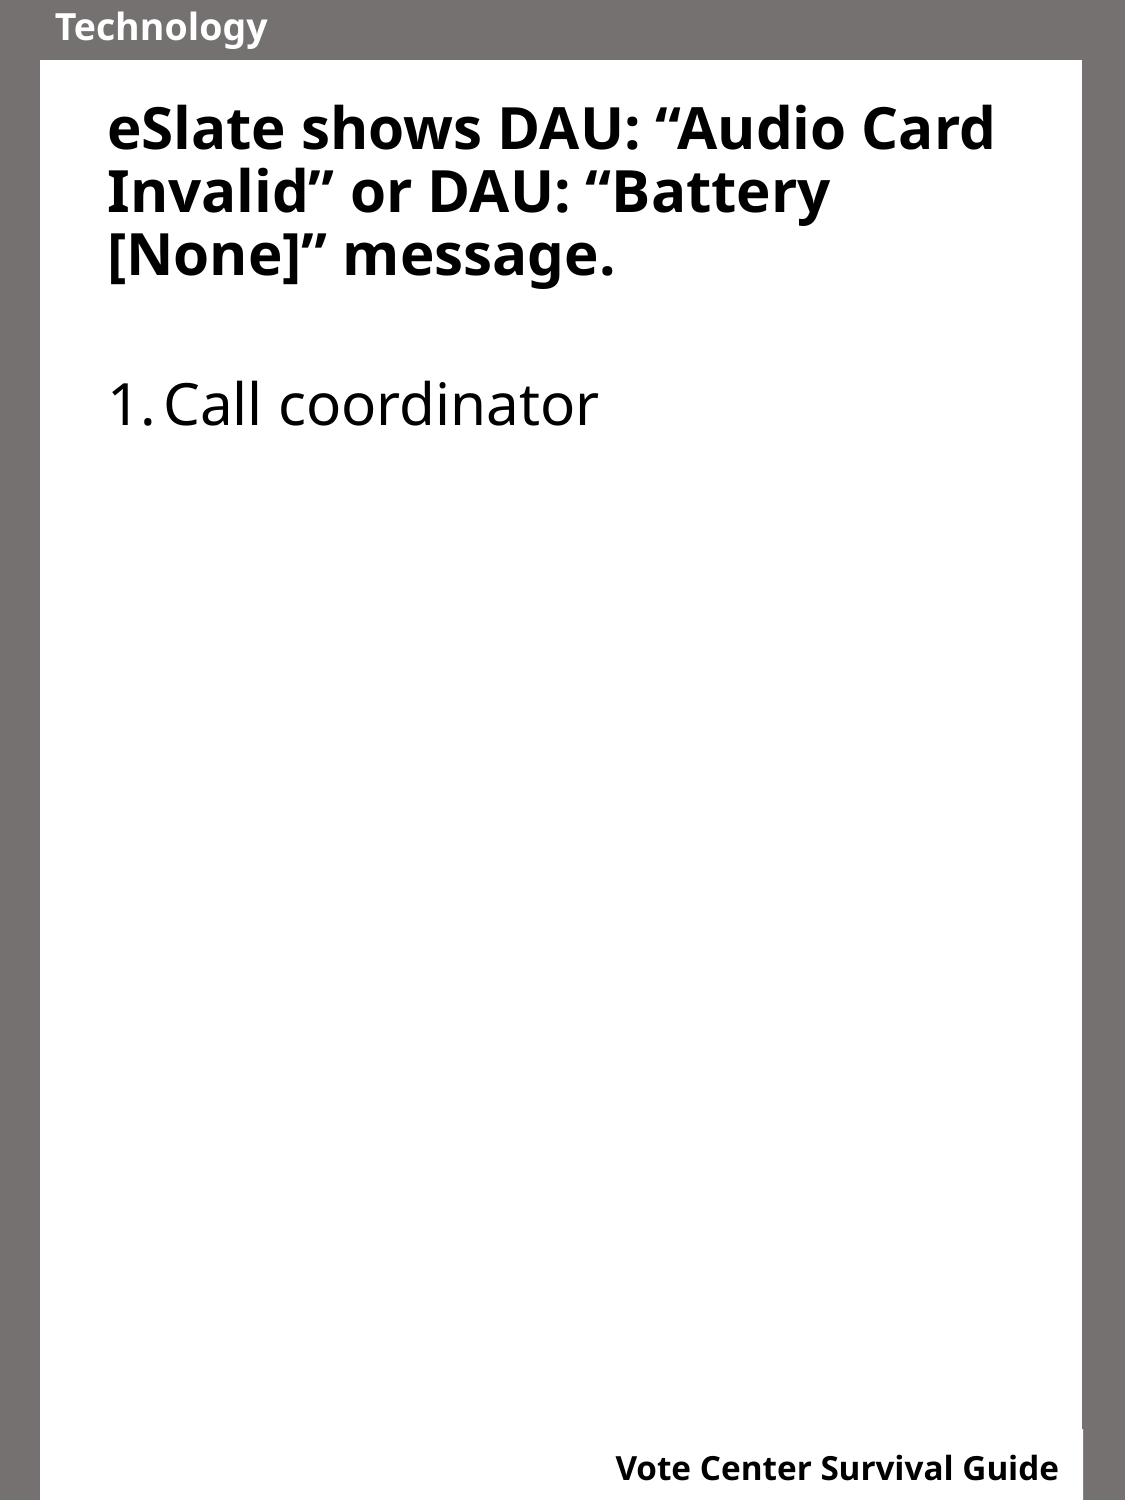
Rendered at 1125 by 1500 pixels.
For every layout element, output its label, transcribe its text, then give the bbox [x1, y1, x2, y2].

list eSlate shows DAU: “Audio Card Invalid” or DAU: “Battery [None]” message. [92, 92, 1050, 342]
list Call coordinator [92, 367, 1050, 1391]
